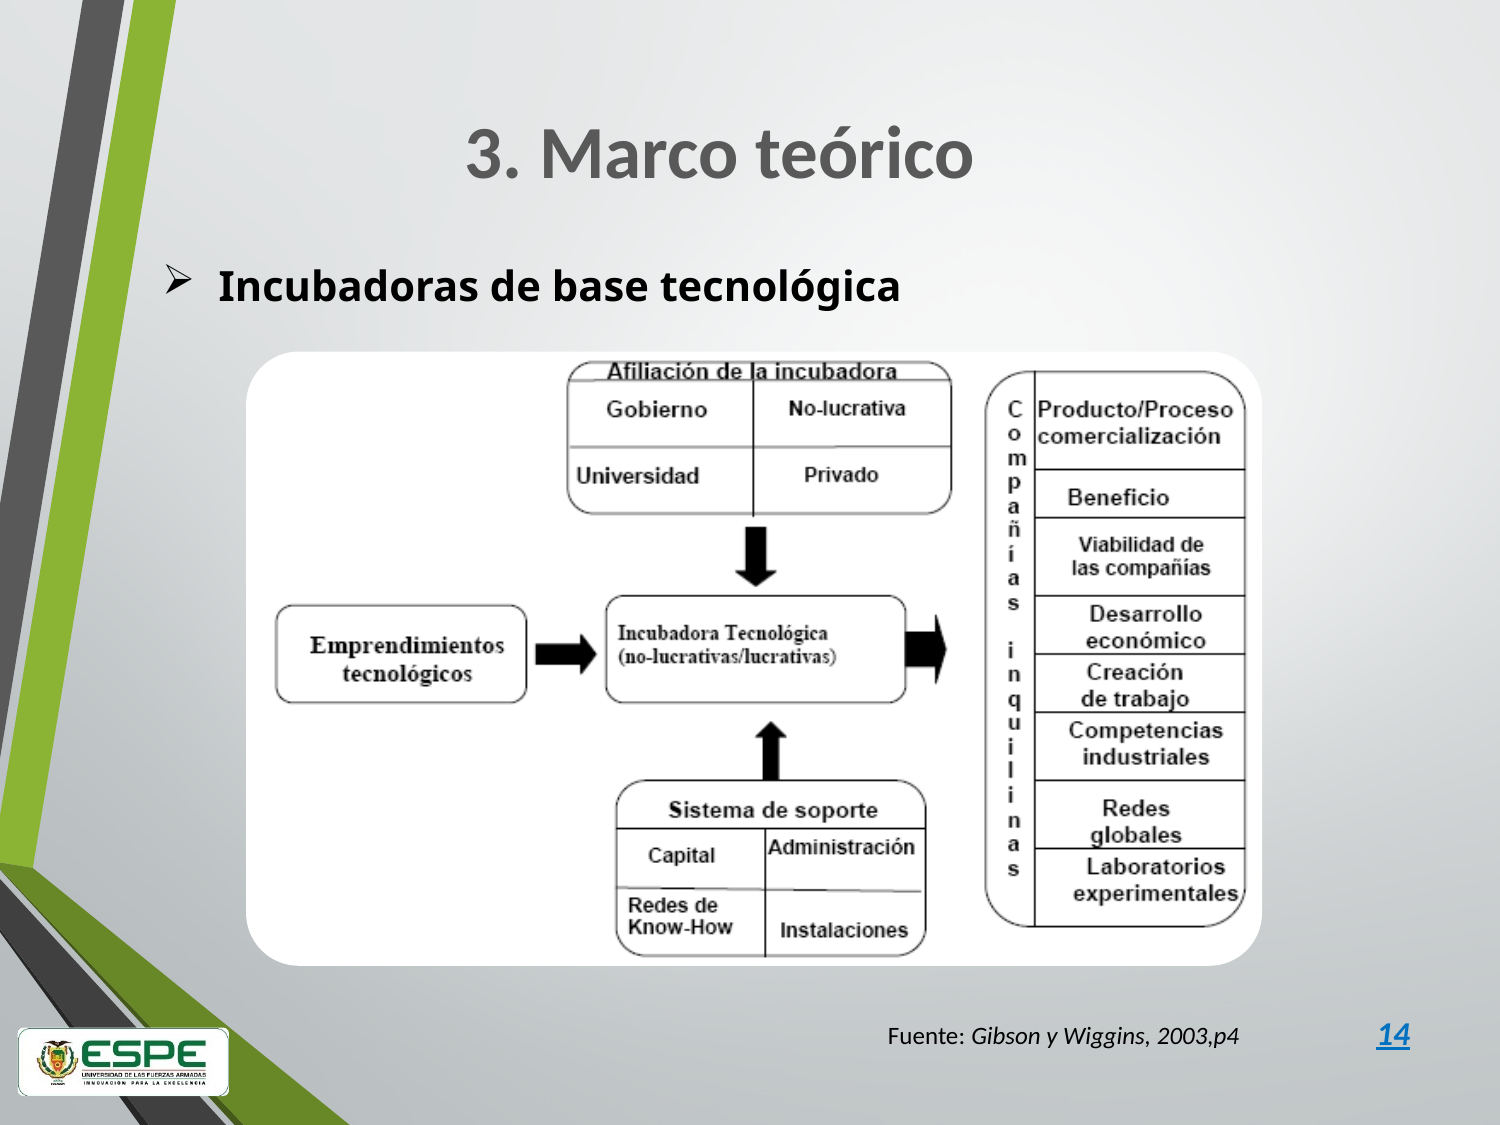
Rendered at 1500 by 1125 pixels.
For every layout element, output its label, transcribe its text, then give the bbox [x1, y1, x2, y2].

text_box Incubadoras de base tecnológica [147, 207, 1034, 367]
picture [17, 1027, 230, 1097]
slide_number 14 [1354, 1001, 1425, 1062]
list [64, 196, 1415, 939]
picture [245, 351, 1263, 966]
title 3. Marco teórico [183, 42, 1257, 196]
text_box Fuente: Gibson y Wiggins, 2003,p4 [873, 1012, 1255, 1057]
